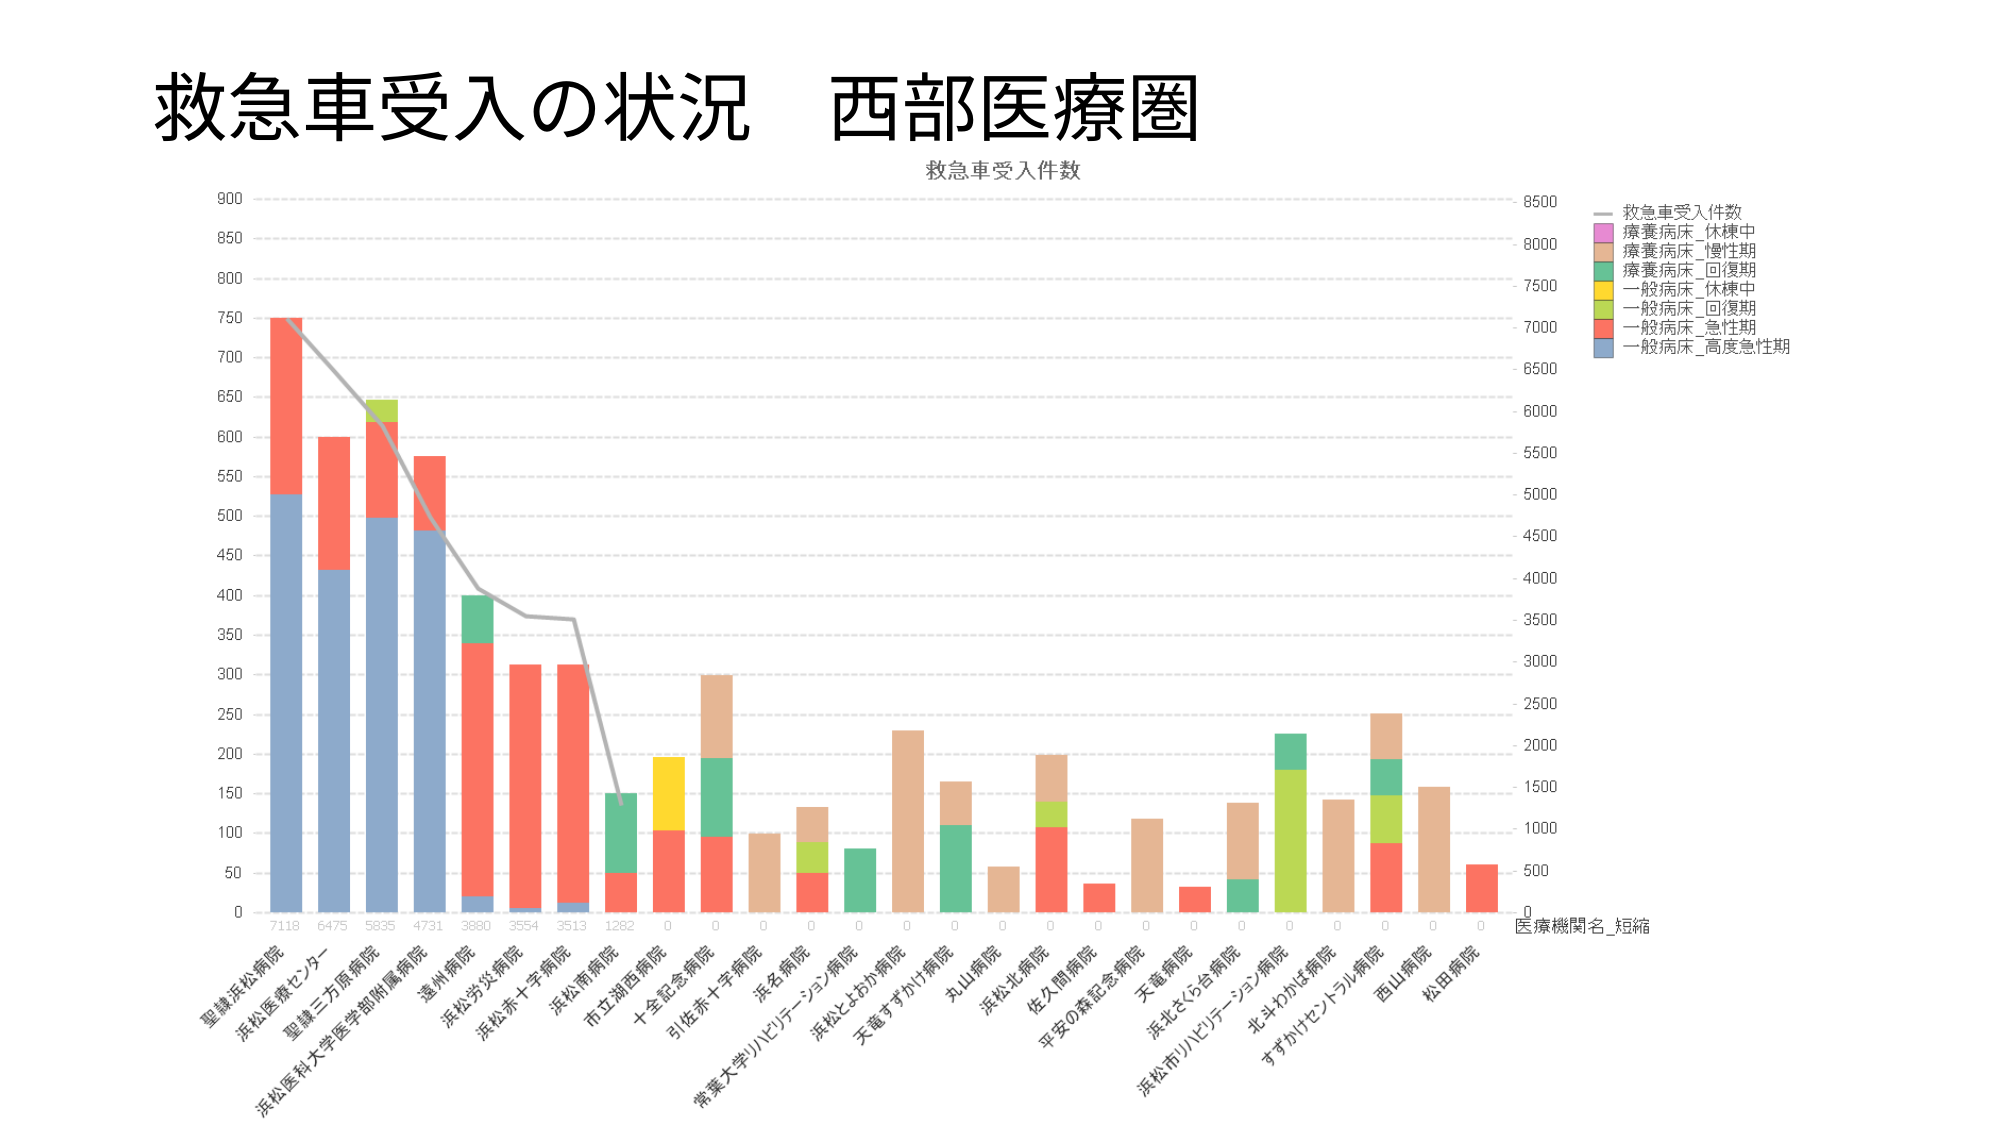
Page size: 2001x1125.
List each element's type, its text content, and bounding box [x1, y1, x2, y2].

title 救急車受入の状況 西部医療圏 [137, 59, 1863, 162]
picture [196, 153, 1804, 1125]
